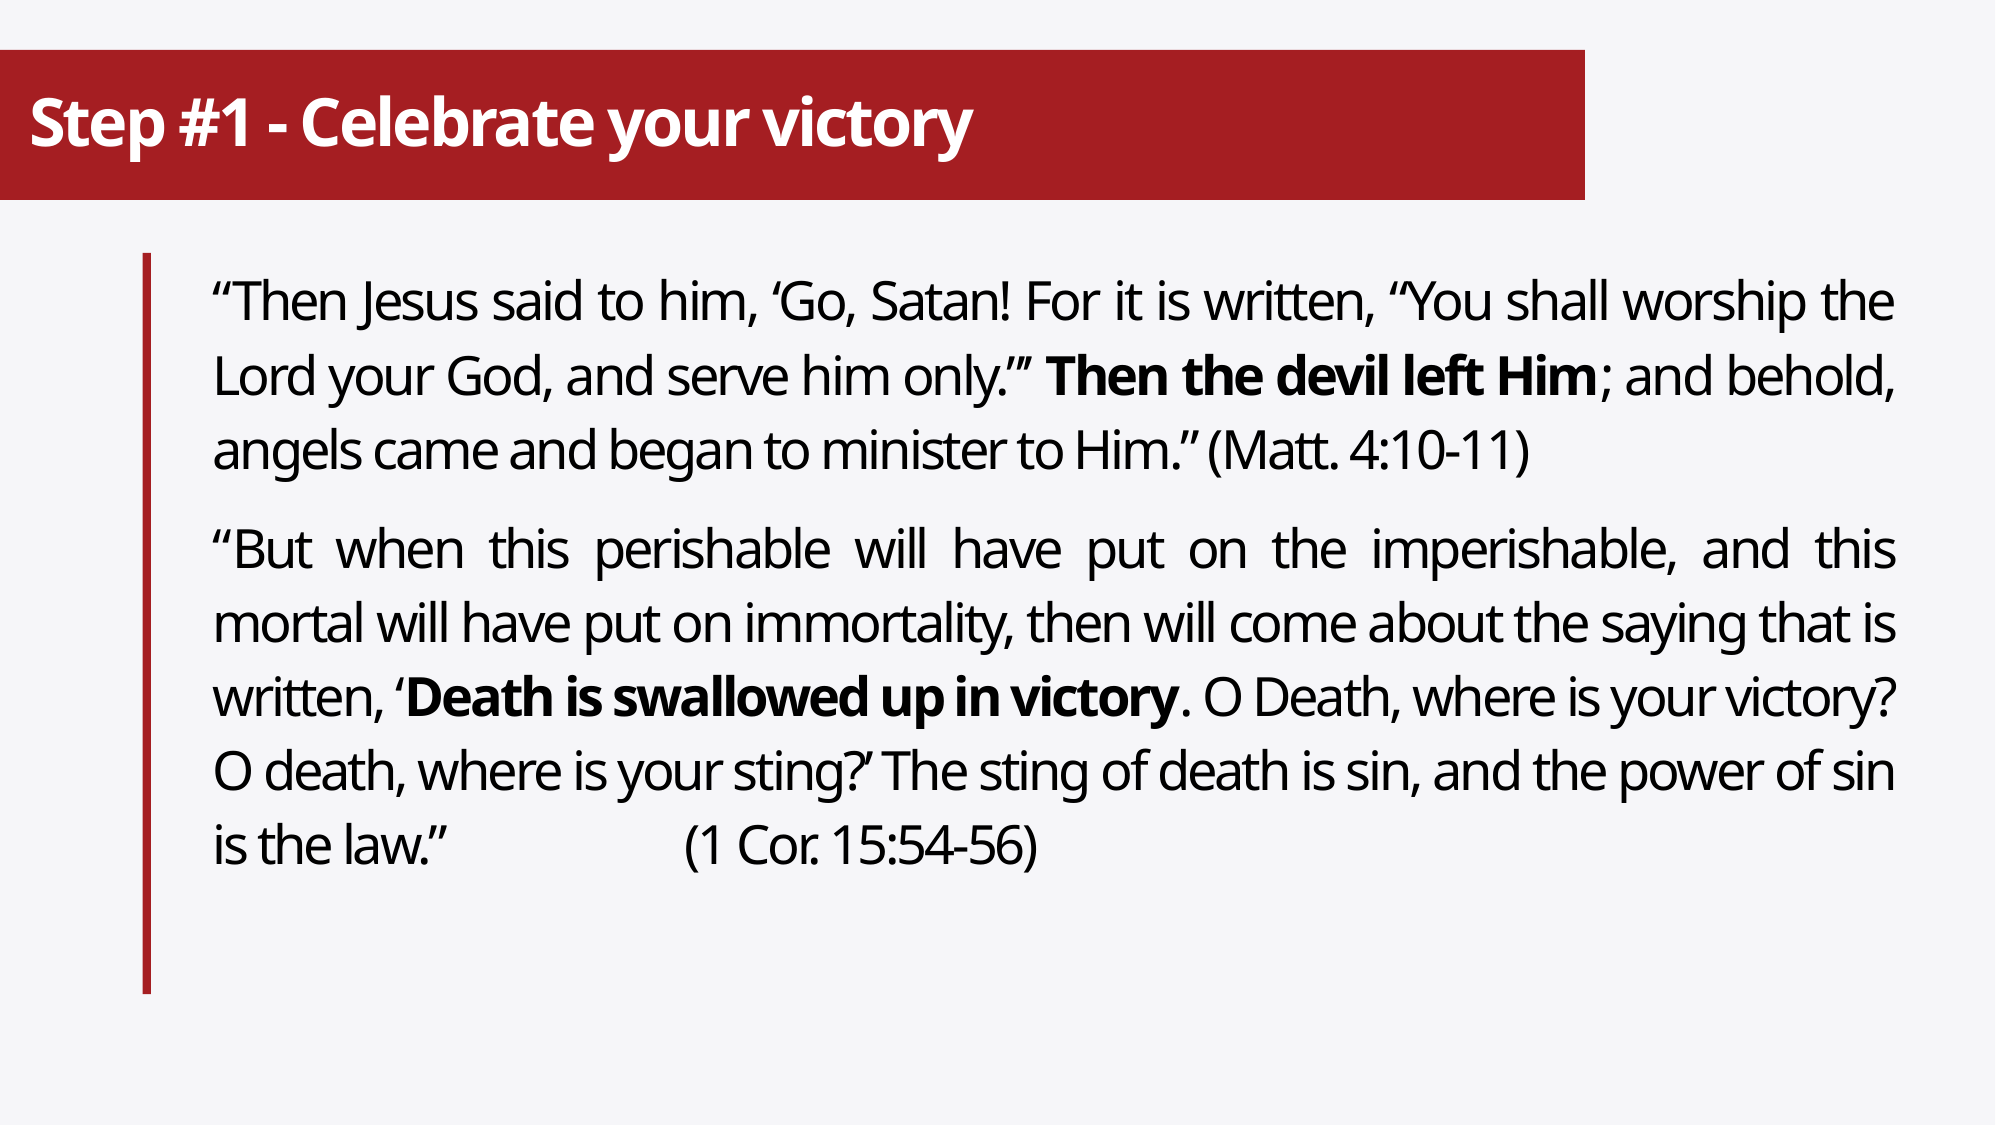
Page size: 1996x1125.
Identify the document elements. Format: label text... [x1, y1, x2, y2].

title Step #1 - Celebrate your victory [14, 62, 1810, 188]
subtitle “Then Jesus said to him, ‘Go, Satan! For it is written, “You shall worship the Lord your God, and serve him only.”’ Then the devil left Him; and behold, angels came and began to minister to Him.” (Matt. 4:10-11) “But when this perishable will have put on the imperishable, and this mortal will have put on immortality, then will come about the saying that is written, ‘Death is swallowed up in victory. O Death, where is your victory? O death, where is your sting?’ The sting of death is sin, and the power of sin is the law.” (1 Cor. 15:54-56) [197, 249, 1910, 1000]
